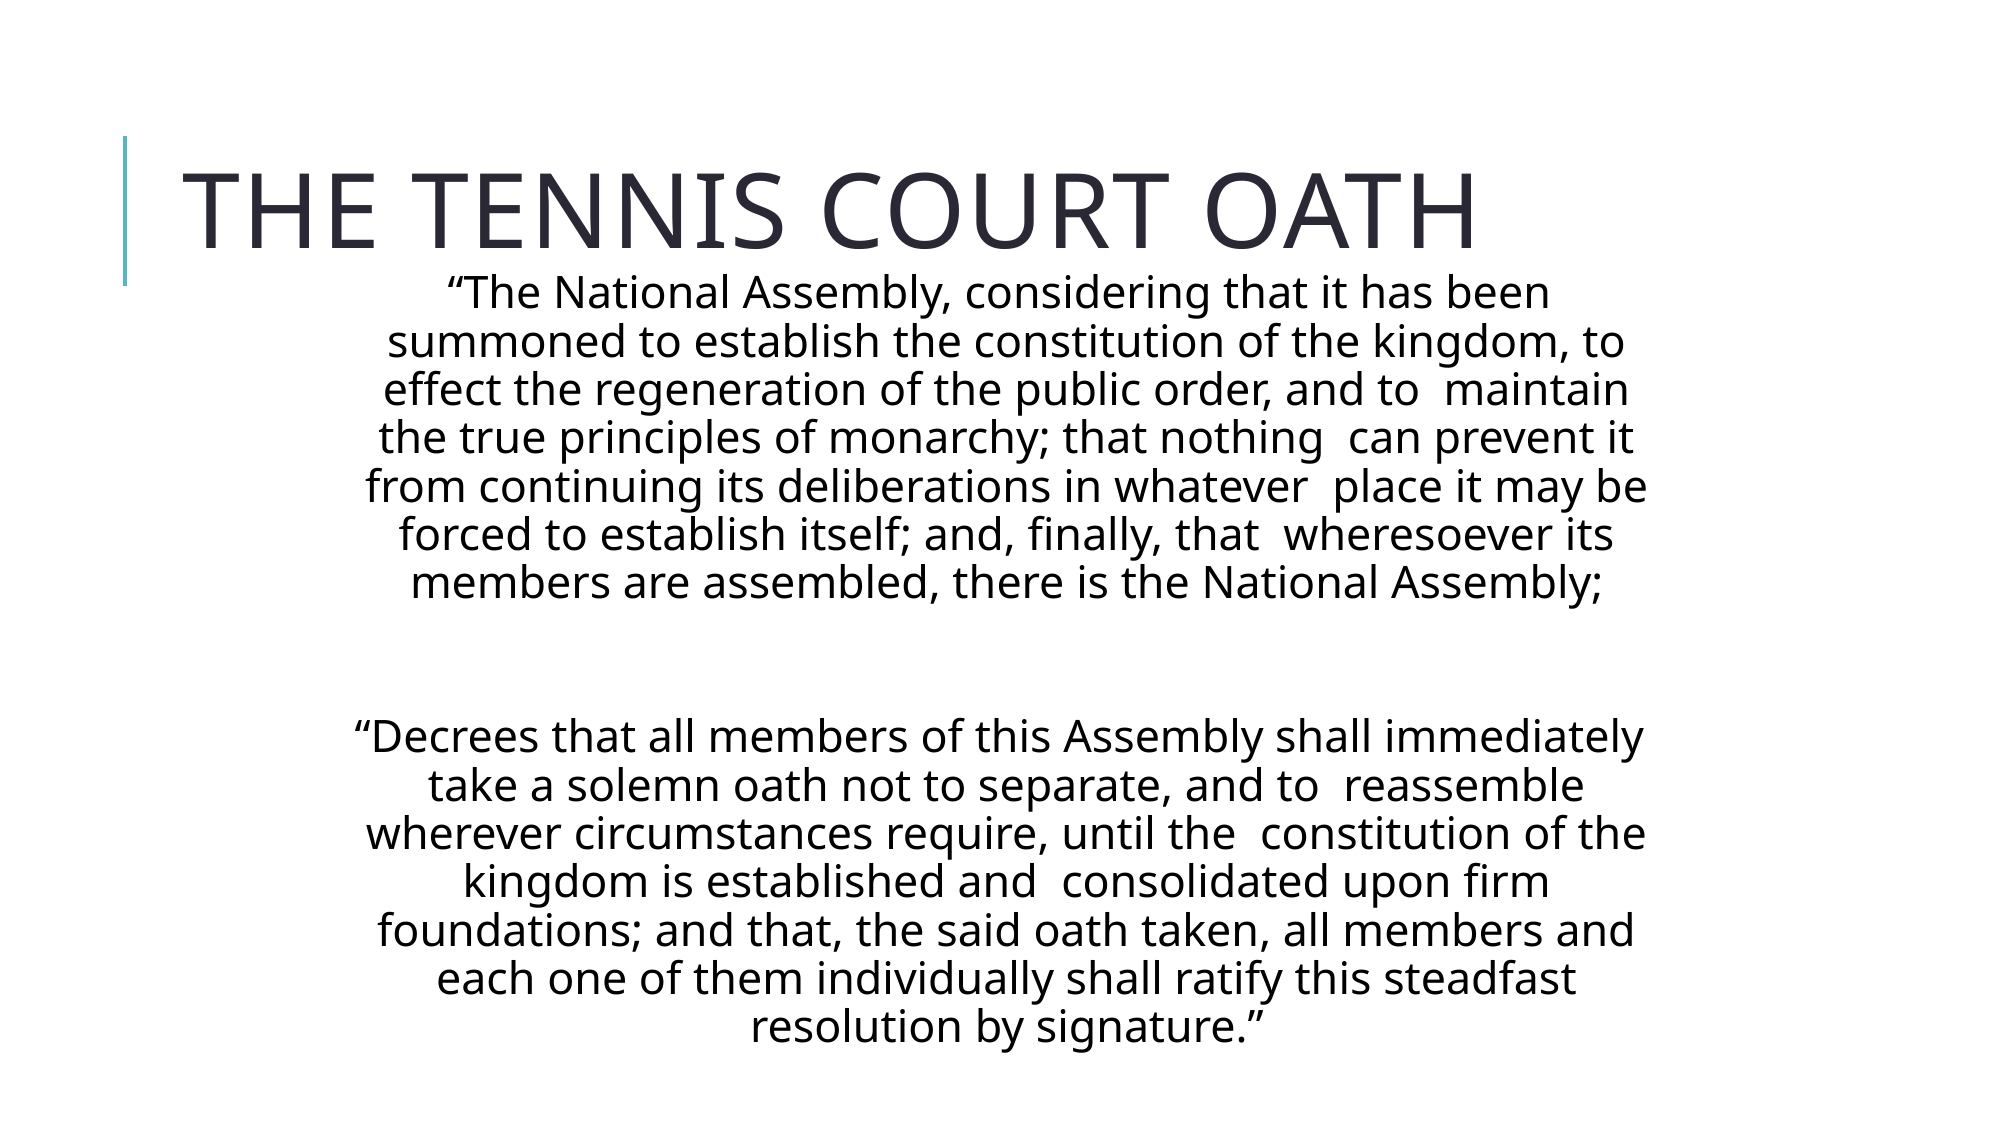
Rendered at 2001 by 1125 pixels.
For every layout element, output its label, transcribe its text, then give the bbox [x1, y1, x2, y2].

list “The National Assembly, considering that it has been summoned to establish the constitution of the kingdom, to effect the regeneration of the public order, and to maintain the true principles of monarchy; that nothing can prevent it from continuing its deliberations in whatever place it may be forced to establish itself; and, finally, that wheresoever its members are assembled, there is the National Assembly; “Decrees that all members of this Assembly shall immediately take a solemn oath not to separate, and to reassemble wherever circumstances require, until the constitution of the kingdom is established and consolidated upon firm foundations; and that, the said oath taken, all members and each one of them individually shall ratify this steadfast resolution by signature.” [324, 262, 1675, 1063]
title The Tennis Court Oath [168, 96, 1763, 342]
